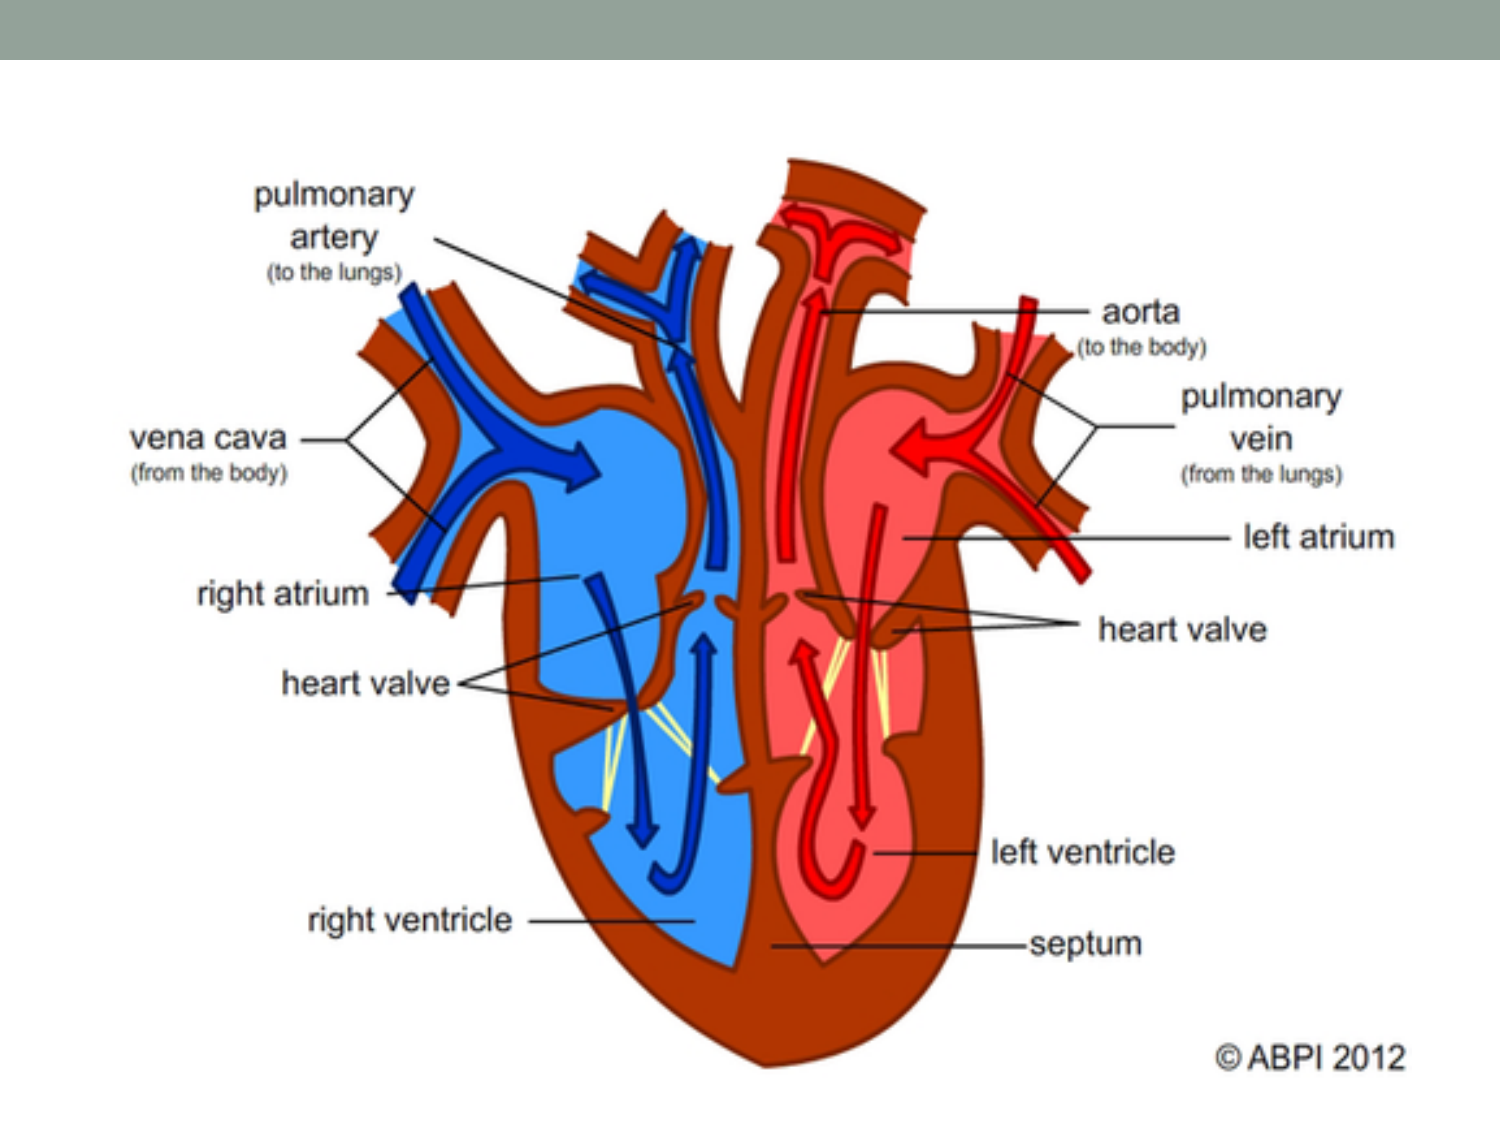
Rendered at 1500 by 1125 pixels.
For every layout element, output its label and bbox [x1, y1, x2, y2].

picture [111, 148, 1412, 1080]
